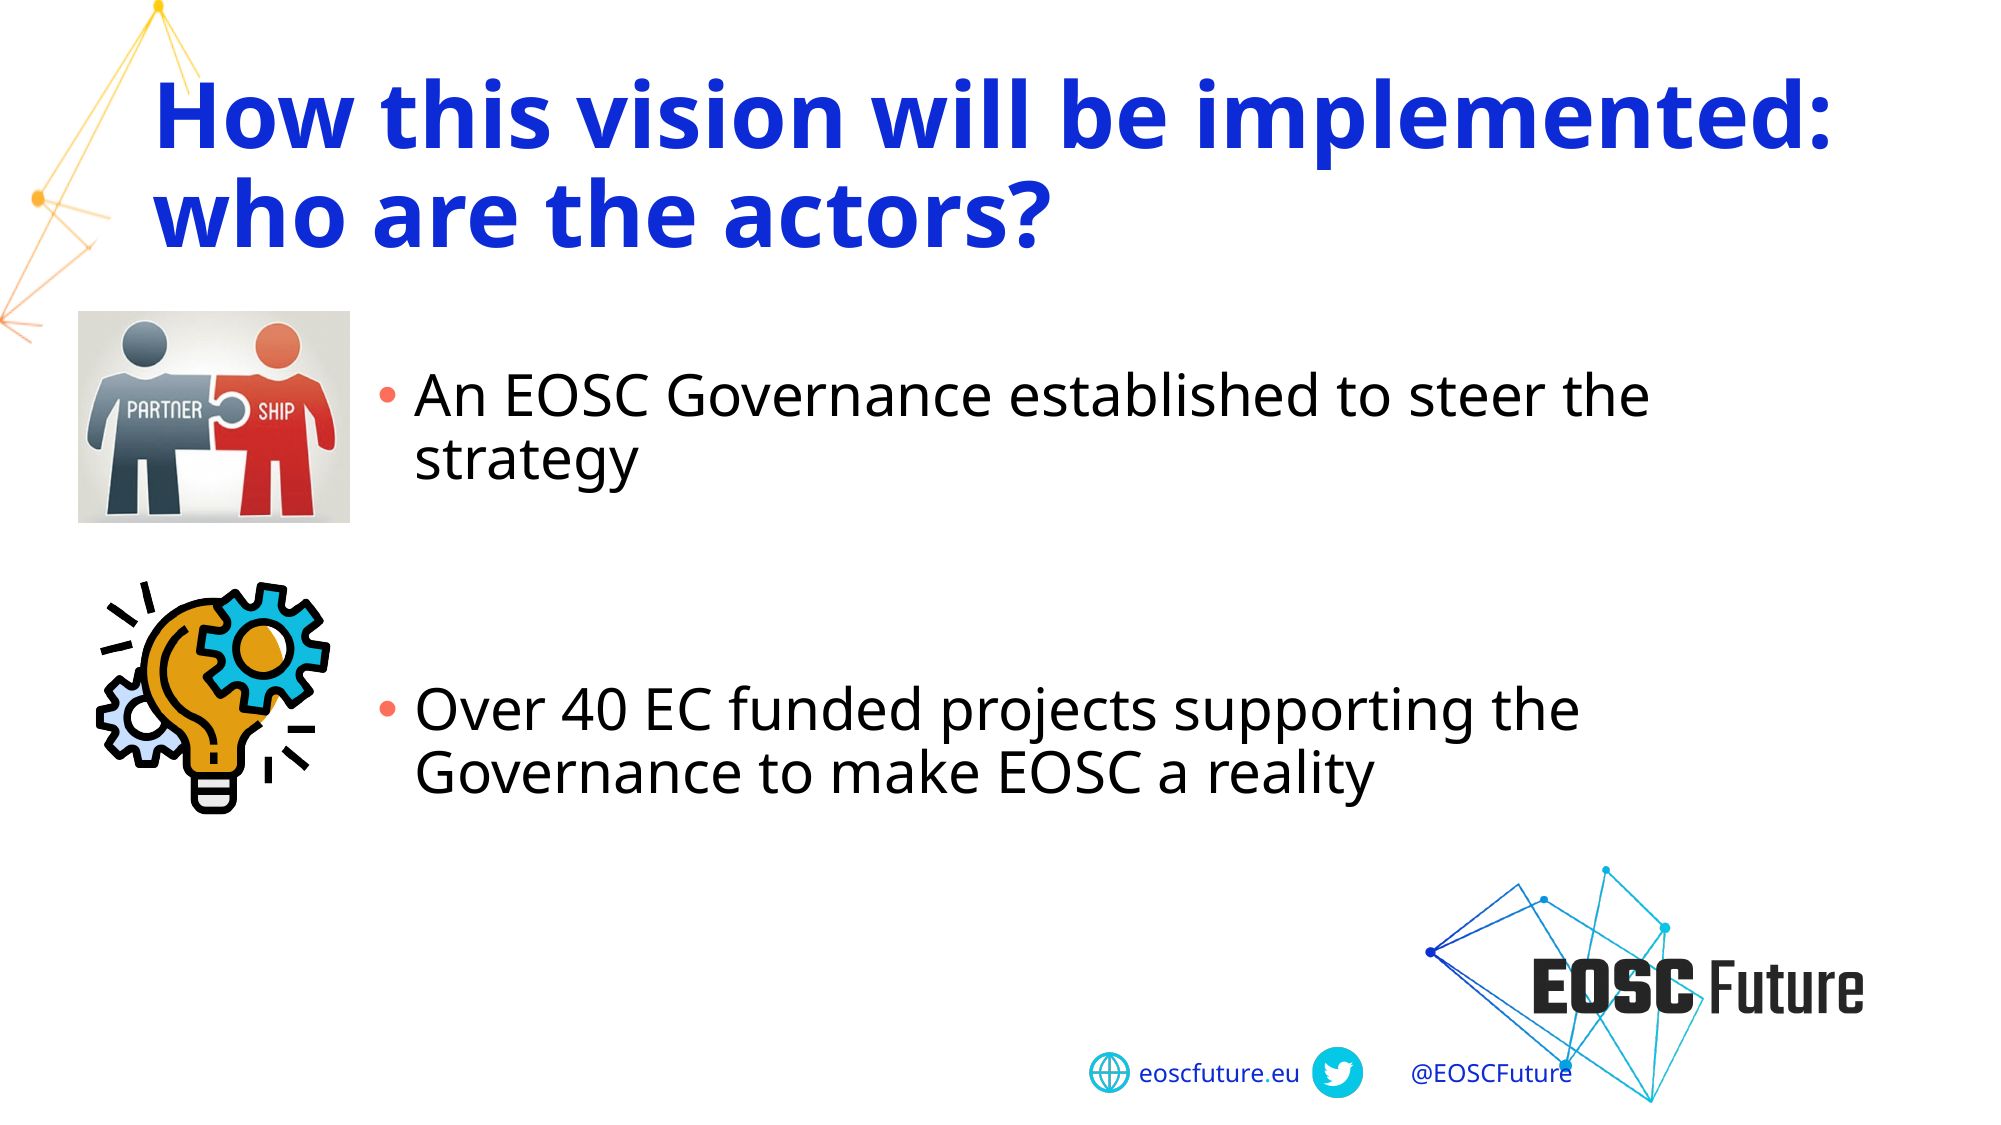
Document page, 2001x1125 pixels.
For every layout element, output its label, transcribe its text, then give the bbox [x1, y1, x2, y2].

list An EOSC Governance established to steer the strategy Over 40 EC funded projects supporting the Governance to make EOSC a reality [362, 359, 1863, 1073]
picture [89, 574, 338, 822]
picture [78, 311, 350, 523]
picture [1084, 1073, 1135, 1098]
title How this vision will be implemented: who are the actors? [137, 59, 1863, 278]
picture [1425, 1073, 1863, 1103]
picture [1537, 1073, 1544, 1080]
picture [1513, 1073, 1520, 1080]
picture [1451, 1073, 1463, 1080]
